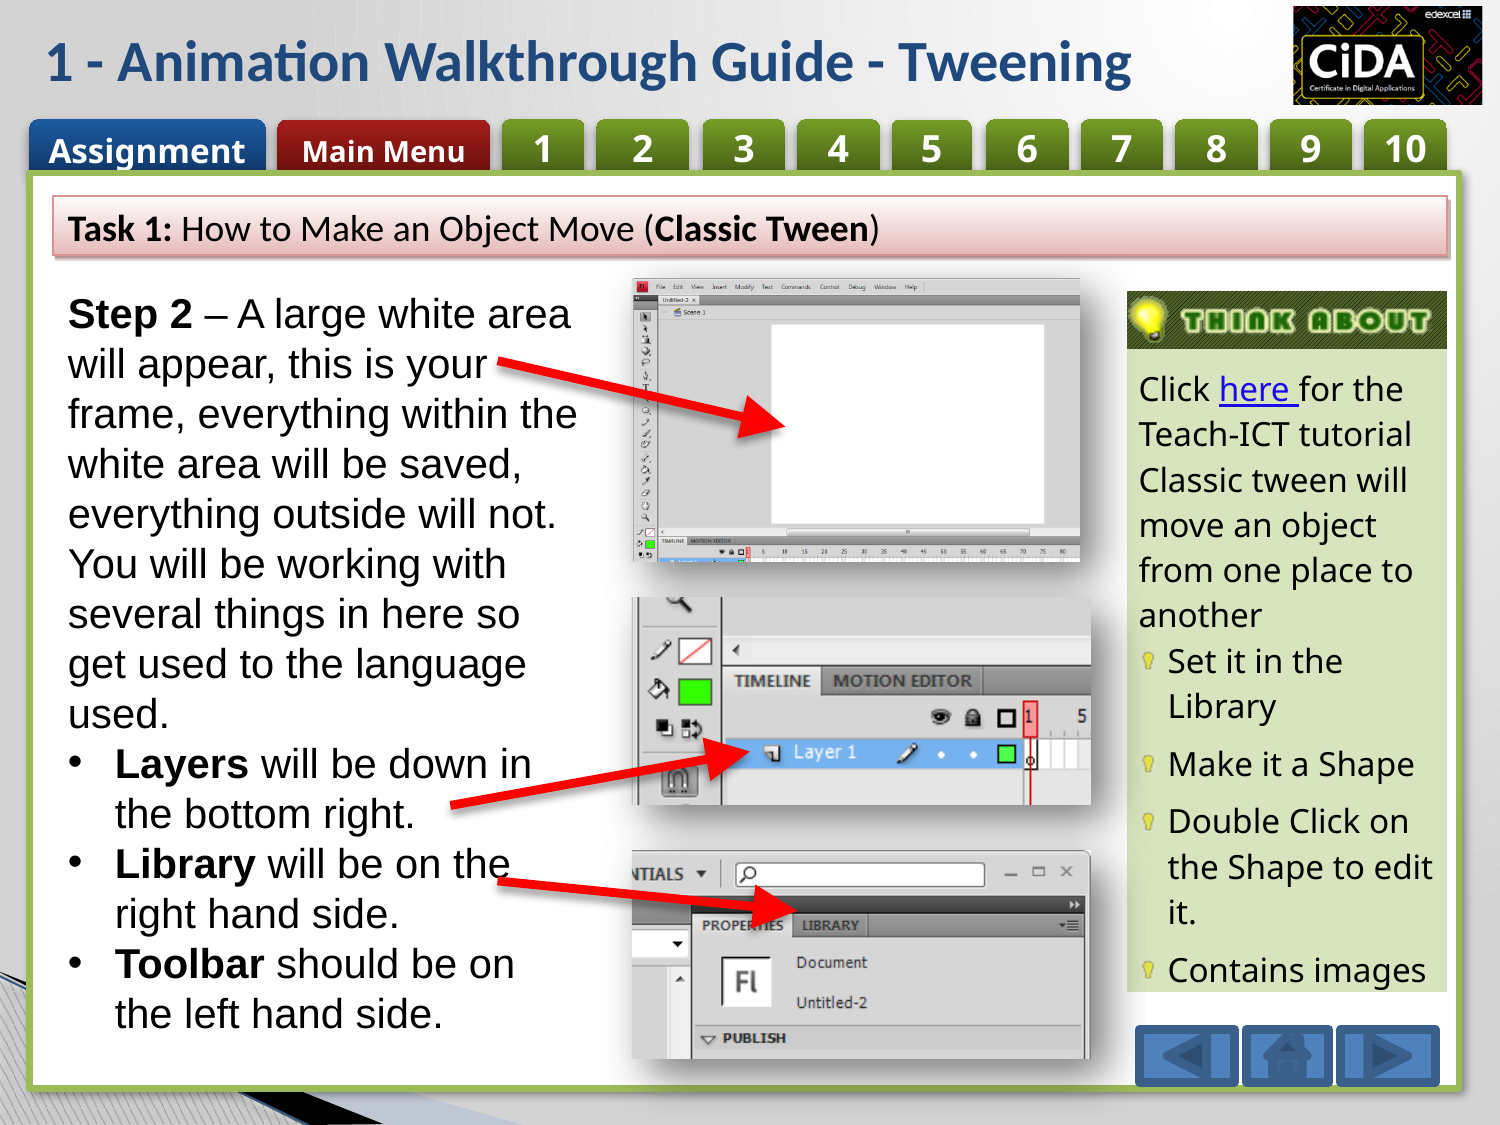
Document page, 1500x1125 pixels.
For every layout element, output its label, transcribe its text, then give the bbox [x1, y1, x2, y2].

table_cell Click here for the Teach-ICT tutorial Classic tween will move an object from one place to another Set it in the Library Make it a Shape Double Click on the Shape to edit it. Contains images [1127, 349, 1447, 992]
picture [1138, 648, 1158, 672]
text_box Task 1: How to Make an Object Move (Classic Tween) [53, 196, 1447, 256]
text_box Step 2 – A large white area will appear, this is your frame, everything within the white area will be saved, everything outside will not. You will be working with several things in here so get used to the language used. Layers will be down in the bottom right. Library will be on the right hand side. Toolbar should be on the left hand side. [53, 278, 597, 1044]
picture [1138, 751, 1158, 775]
picture [281, 1114, 303, 1125]
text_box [454, 751, 751, 805]
picture [1293, 6, 1483, 105]
table_header [1127, 291, 1447, 349]
picture [1126, 293, 1436, 349]
text_box [1336, 1025, 1440, 1087]
title 1 - Animation Walkthrough Guide - Tweening [29, 7, 1212, 110]
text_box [501, 881, 798, 912]
picture [631, 597, 1092, 805]
text_box [1135, 1025, 1239, 1087]
picture [1138, 809, 1158, 833]
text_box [501, 361, 786, 427]
picture [631, 850, 1092, 1059]
picture [631, 278, 1081, 562]
picture [1138, 957, 1158, 981]
